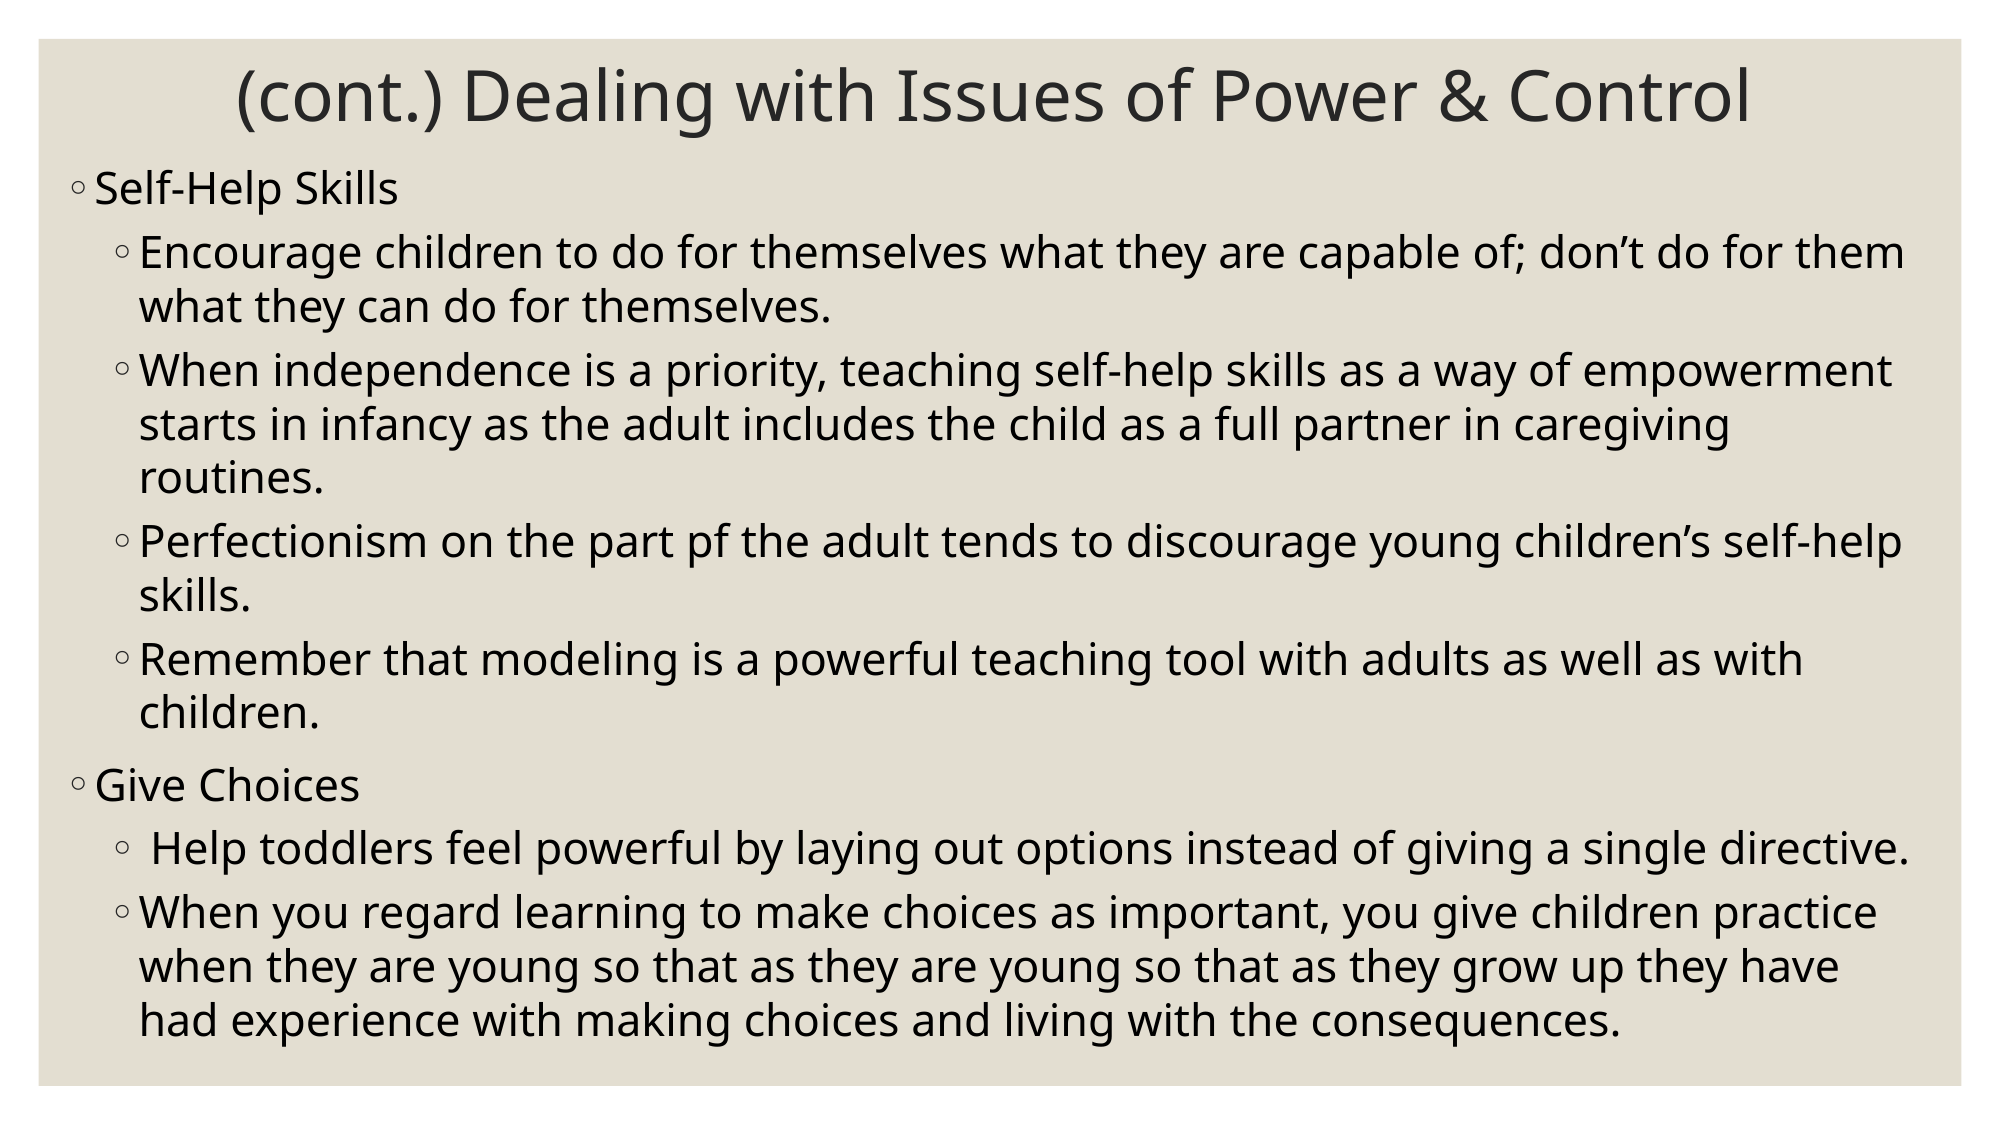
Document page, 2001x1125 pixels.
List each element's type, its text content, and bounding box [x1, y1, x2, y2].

list Self-Help Skills Encourage children to do for themselves what they are capable of; don’t do for them what they can do for themselves. When independence is a priority, teaching self-help skills as a way of empowerment starts in infancy as the adult includes the child as a full partner in caregiving routines. Perfectionism on the part pf the adult tends to discourage young children’s self-help skills. Remember that modeling is a powerful teaching tool with adults as well as with children. Give Choices Help toddlers feel powerful by laying out options instead of giving a single directive. When you regard learning to make choices as important, you give children practice when they are young so that as they are young so that as they grow up they have had experience with making choices and living with the consequences. [50, 152, 1946, 1100]
title (cont.) Dealing with Issues of Power & Control [170, 0, 1821, 152]
